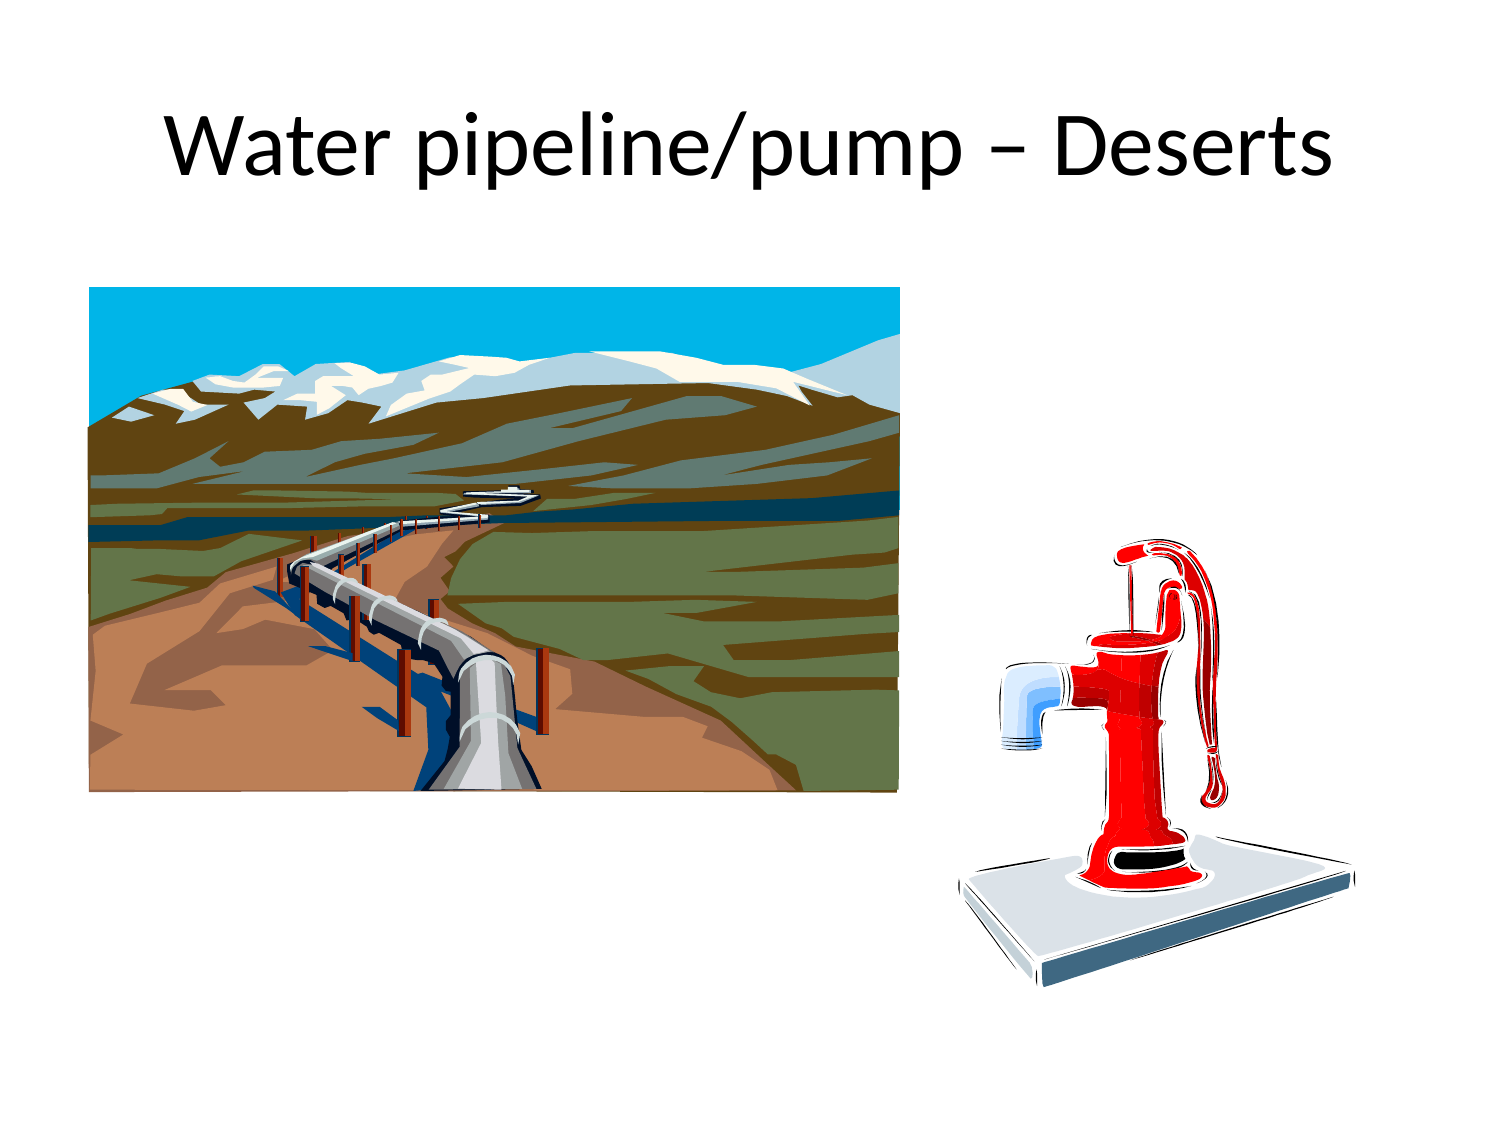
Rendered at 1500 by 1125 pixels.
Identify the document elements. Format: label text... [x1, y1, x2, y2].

picture [956, 524, 1356, 988]
title Water pipeline/pump – Deserts [75, 45, 1425, 233]
picture [87, 287, 901, 793]
